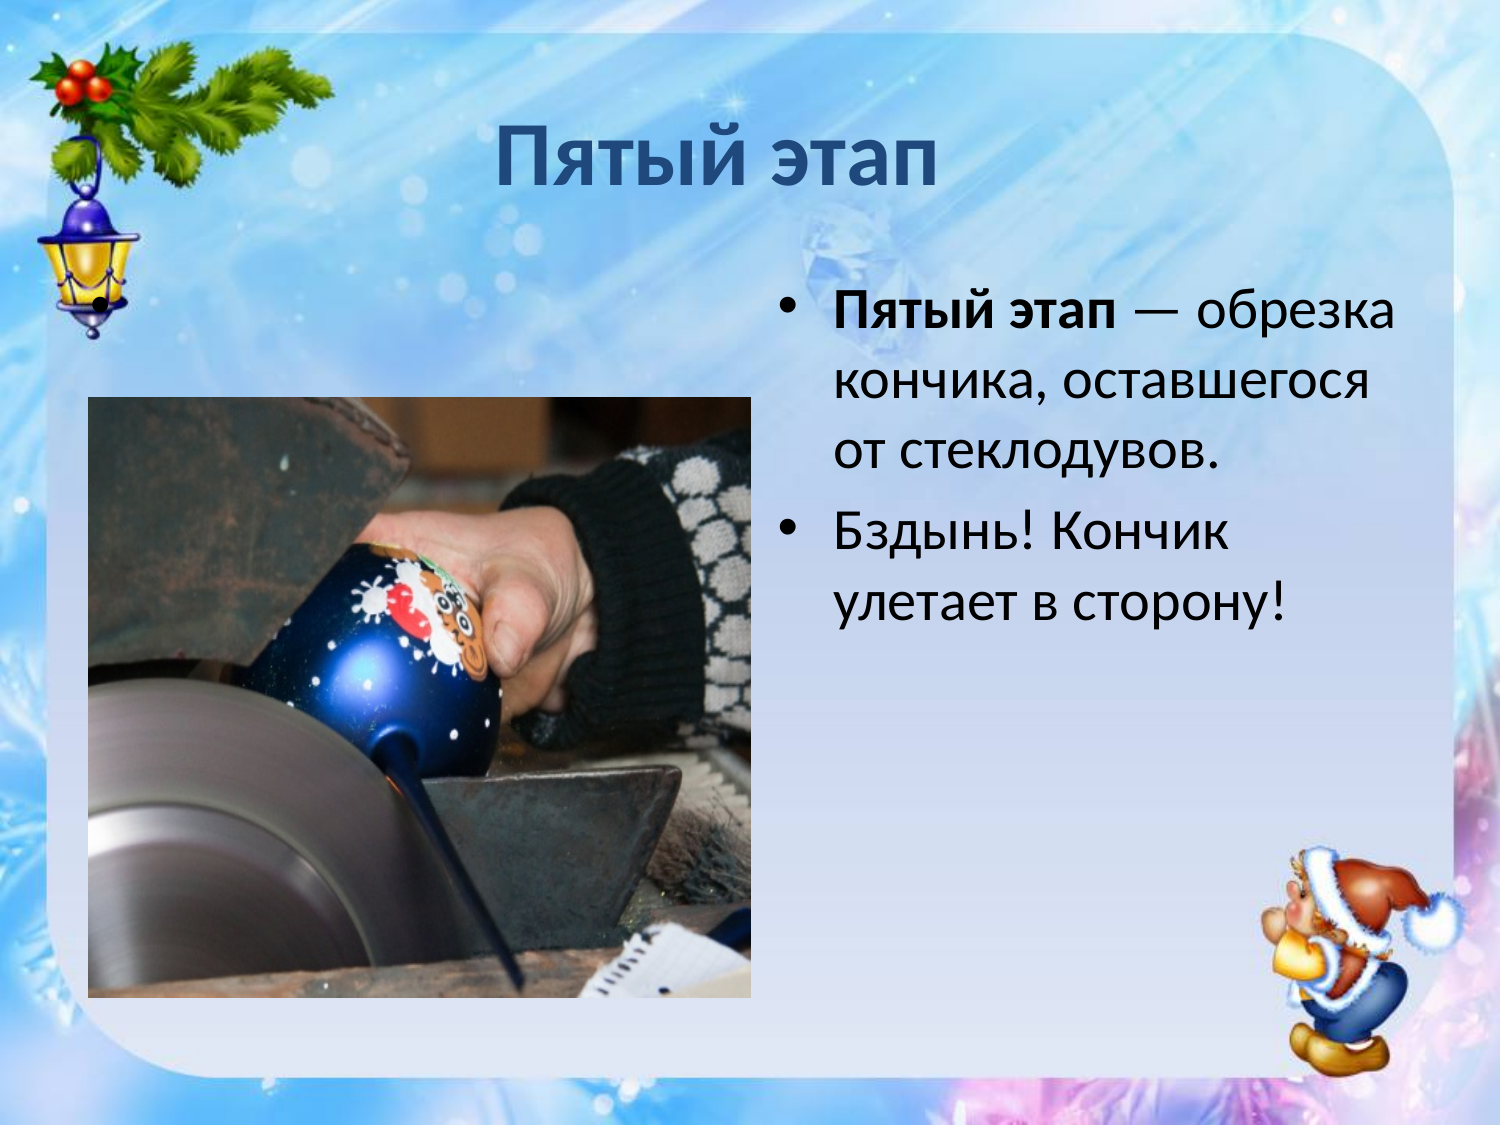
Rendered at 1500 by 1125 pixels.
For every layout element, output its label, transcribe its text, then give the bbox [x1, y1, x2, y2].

title Пятый этап [53, 54, 1404, 243]
list Пятый этап — обрезка кончика, оставшегося от стеклодувов. Бздынь! Кончик улетает в сторону! [762, 262, 1425, 1005]
list [75, 262, 738, 1005]
picture [0, 0, 1500, 1125]
